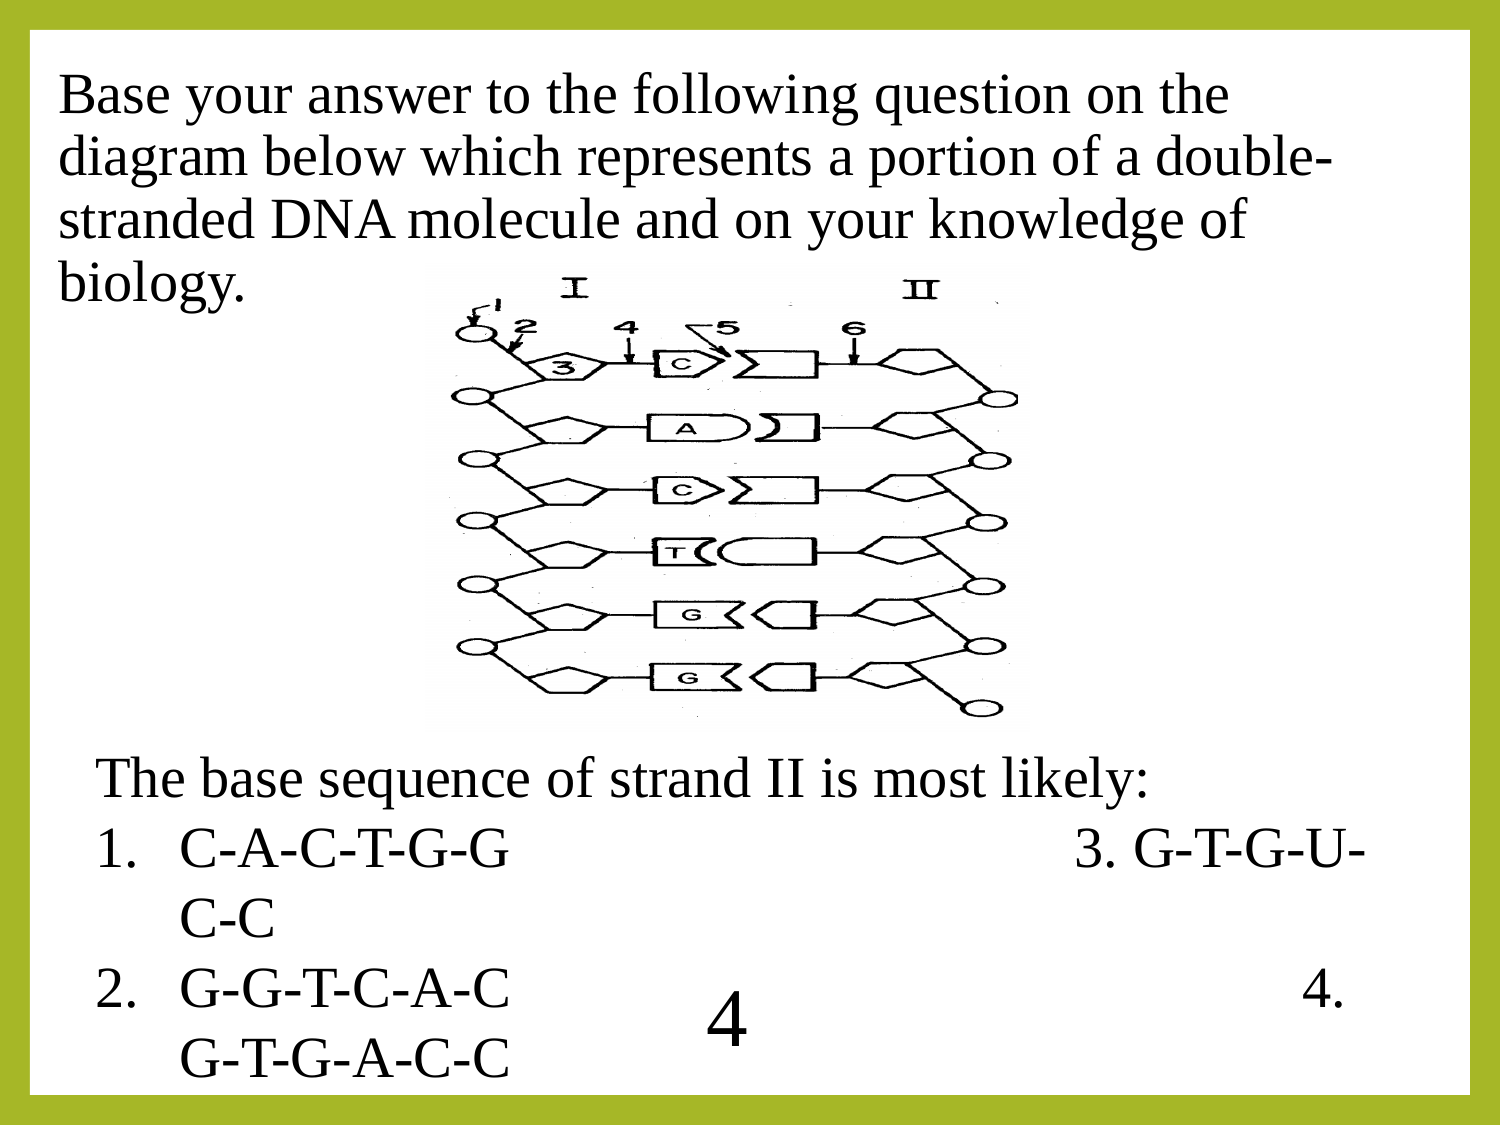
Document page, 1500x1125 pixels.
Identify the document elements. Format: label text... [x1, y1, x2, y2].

text_box The base sequence of strand II is most likely: C-A-C-T-G-G 3. G-T-G-U-C-C G-G-T-C-A-C 4. G-T-G-A-C-C [80, 731, 1406, 1097]
title Base your answer to the following question on the diagram below which represents a portion of a double-stranded DNA molecule and on your knowledge of biology. [43, 54, 1444, 323]
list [424, 263, 1030, 732]
text_box 4 [564, 955, 890, 1071]
